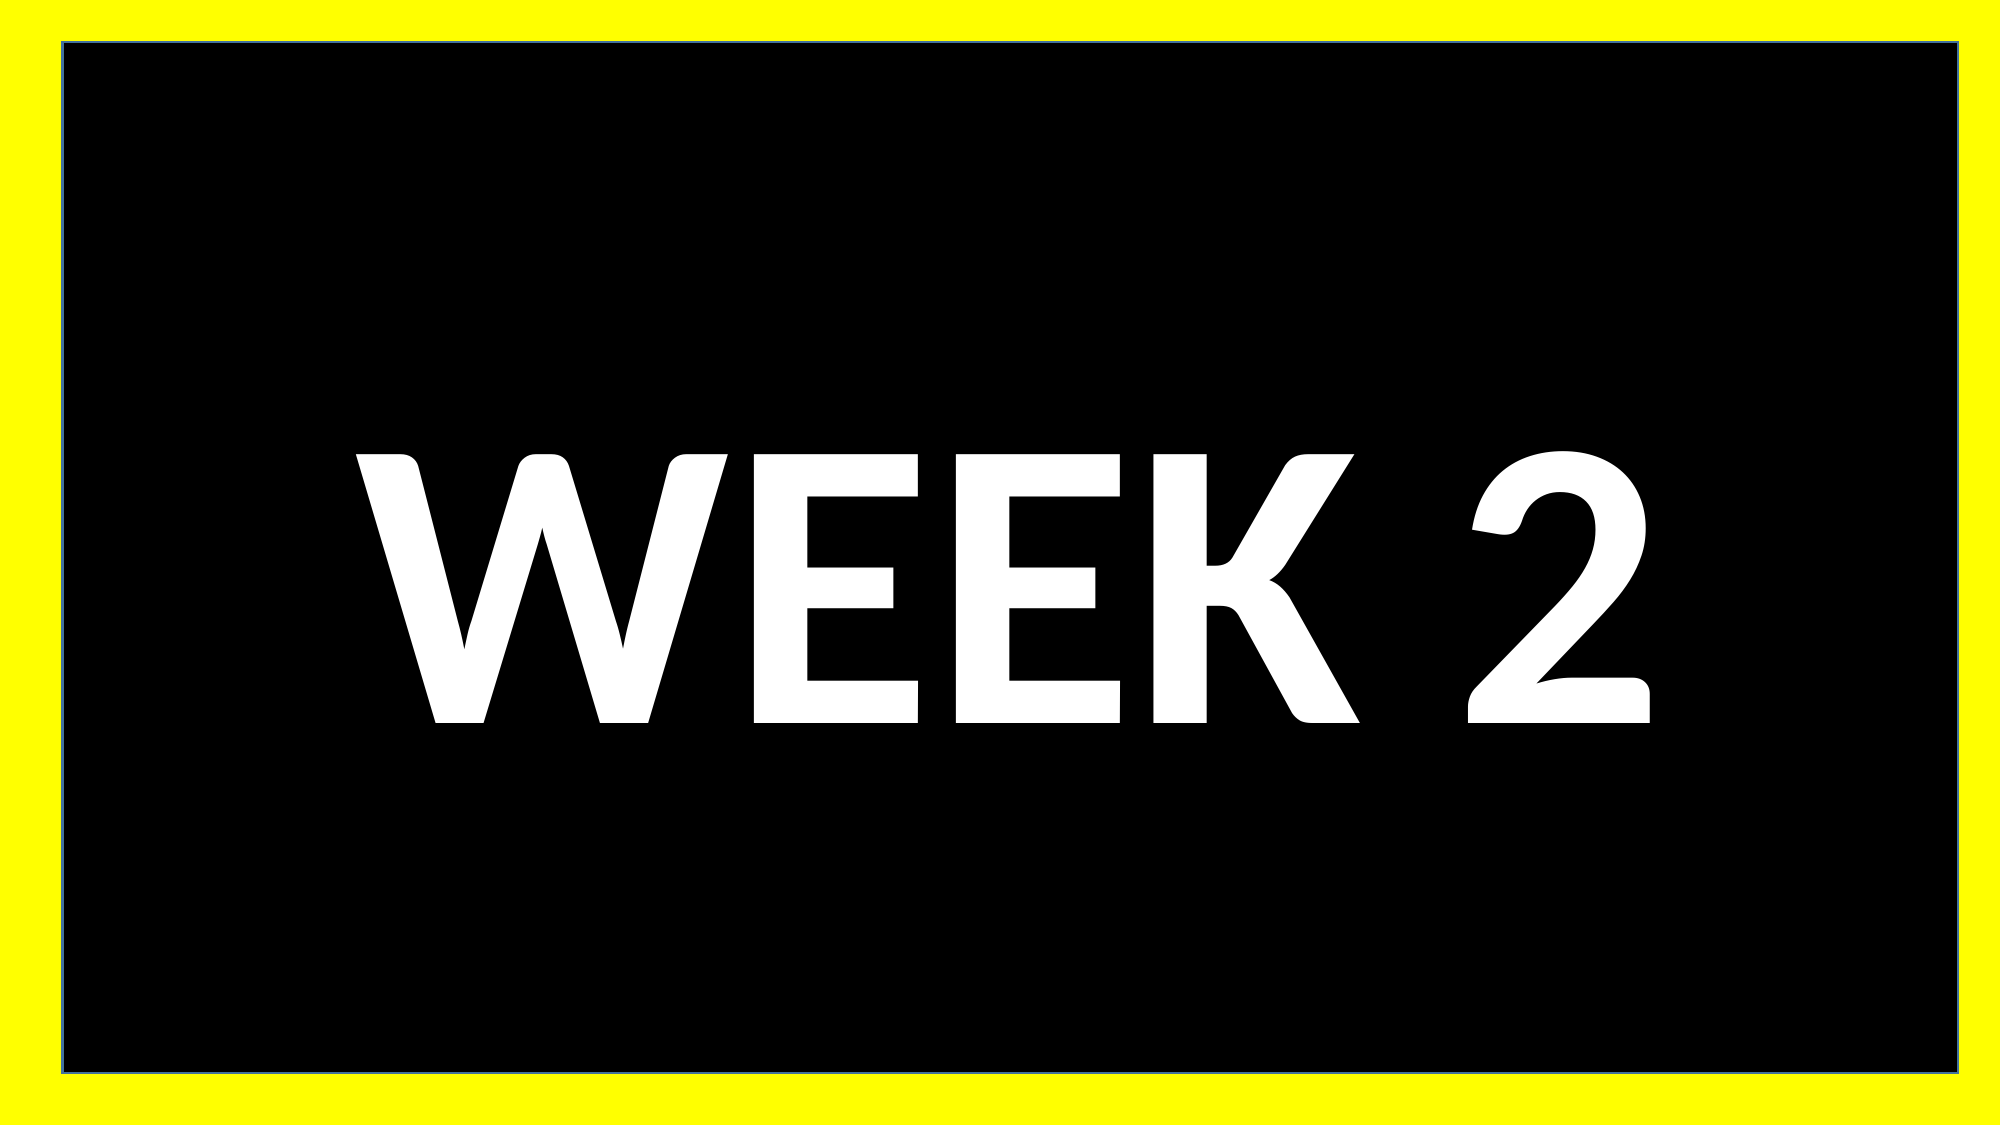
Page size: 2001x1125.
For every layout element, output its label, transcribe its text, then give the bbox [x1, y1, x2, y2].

text_box WEEK 2 [61, 41, 1959, 1074]
